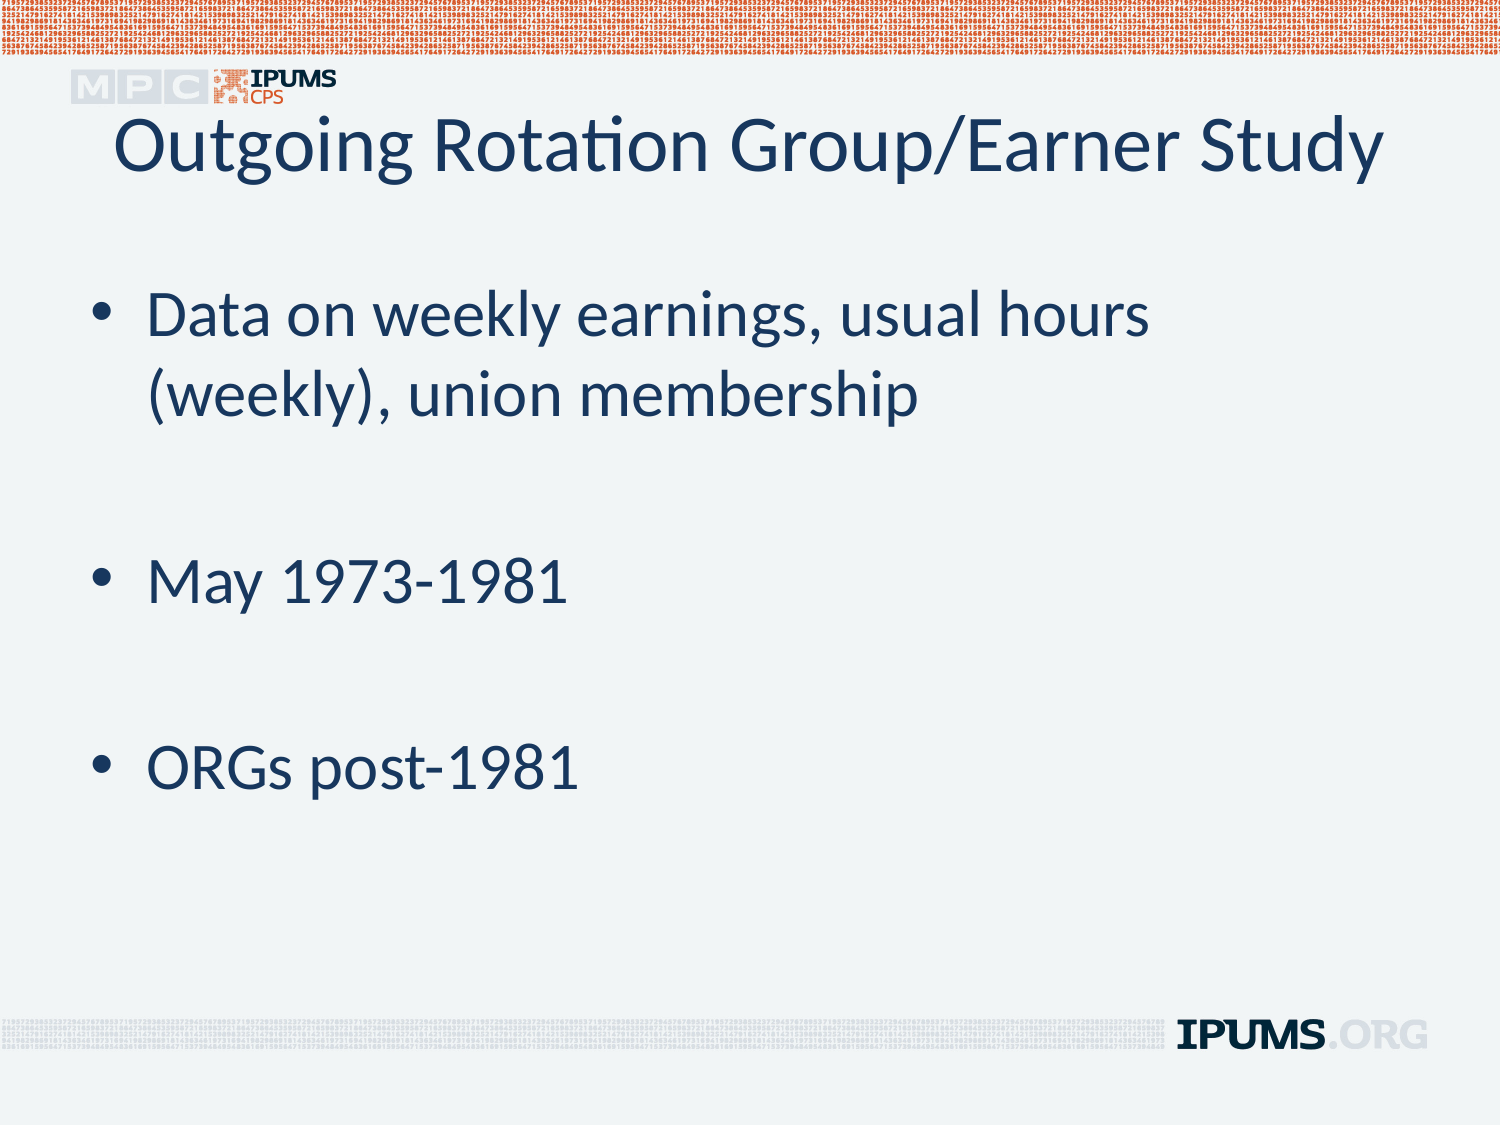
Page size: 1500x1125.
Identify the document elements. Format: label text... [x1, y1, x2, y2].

title Outgoing Rotation Group/Earner Study [75, 45, 1425, 233]
picture [0, 0, 1500, 1125]
list Data on weekly earnings, usual hours (weekly), union membership May 1973-1981 ORGs post-1981 [75, 262, 1425, 1005]
